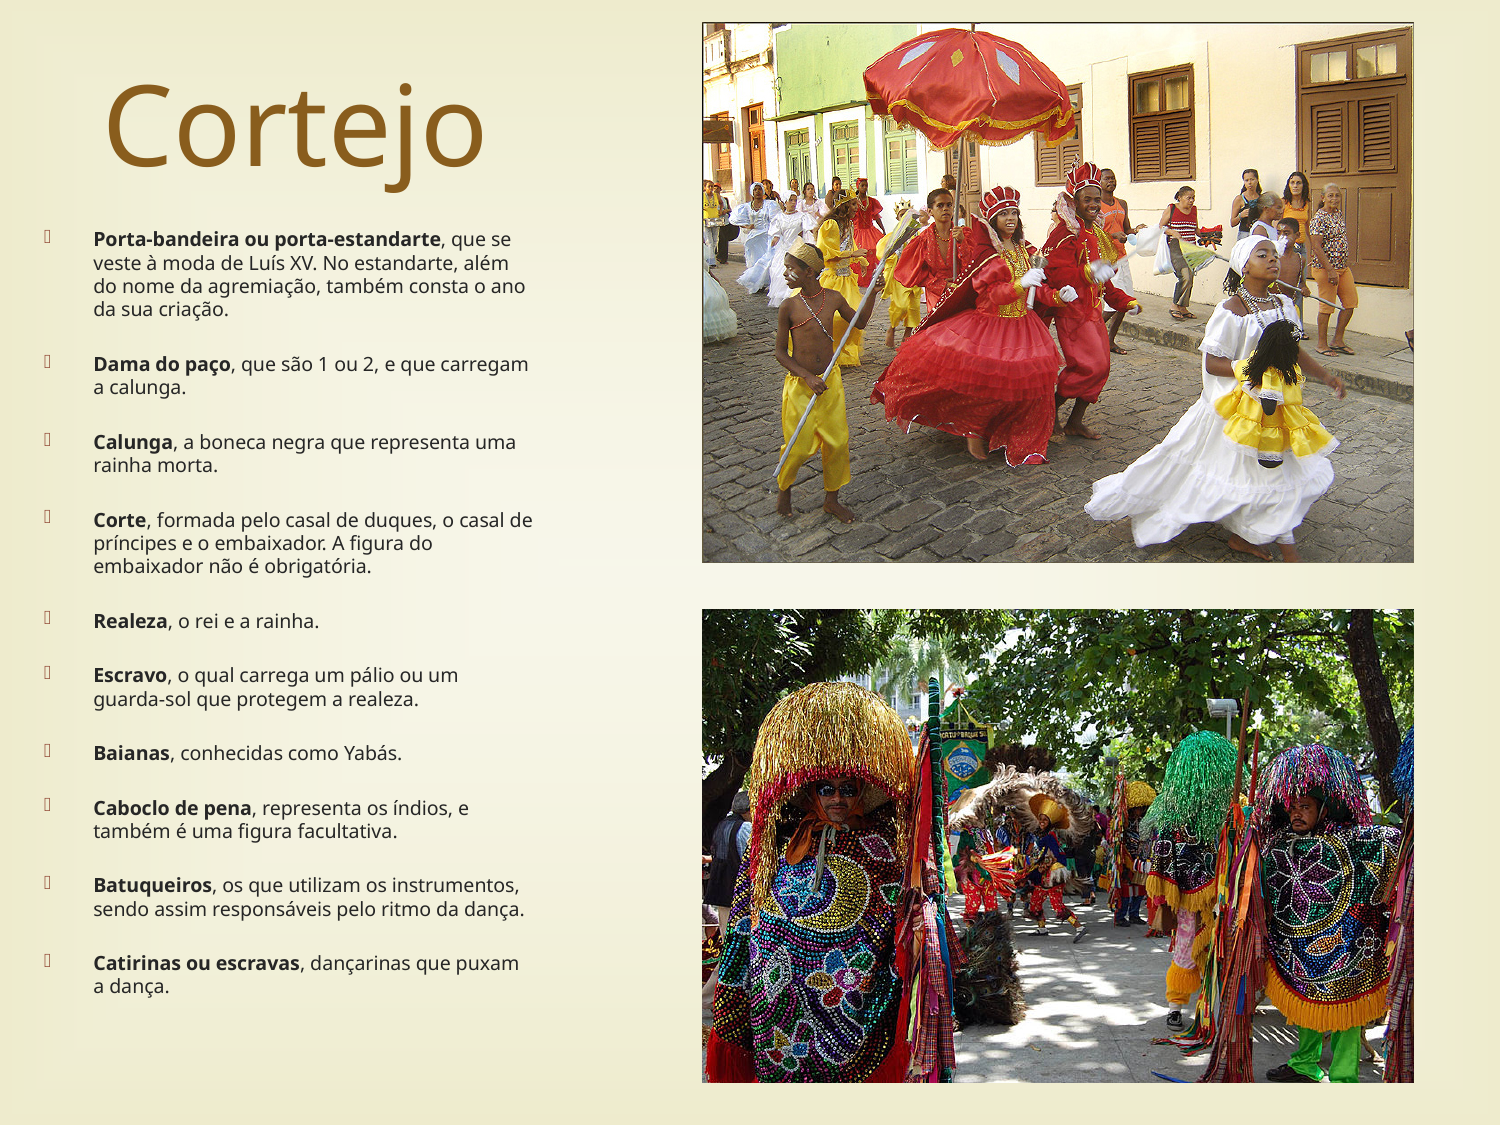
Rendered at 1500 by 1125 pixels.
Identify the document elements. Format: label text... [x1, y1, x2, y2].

picture [702, 609, 1415, 1083]
text_box Cortejo [41, 46, 550, 219]
picture [702, 22, 1415, 563]
text_box Porta-bandeira ou porta-estandarte, que se veste à moda de Luís XV. No estandarte, além do nome da agremiação, também consta o ano da sua criação. Dama do paço, que são 1 ou 2, e que carregam a calunga. Calunga, a boneca negra que representa uma rainha morta. Corte, formada pelo casal de duques, o casal de príncipes e o embaixador. A figura do embaixador não é obrigatória. Realeza, o rei e a rainha. Escravo, o qual carrega um pálio ou um guarda-sol que protegem a realeza. Baianas, conhecidas como Yabás. Caboclo de pena, representa os índios, e também é uma figura facultativa. Batuqueiros, os que utilizam os instrumentos, sendo assim responsáveis pelo ritmo da dança. Catirinas ou escravas, dançarinas que puxam a dança. [29, 219, 550, 1047]
